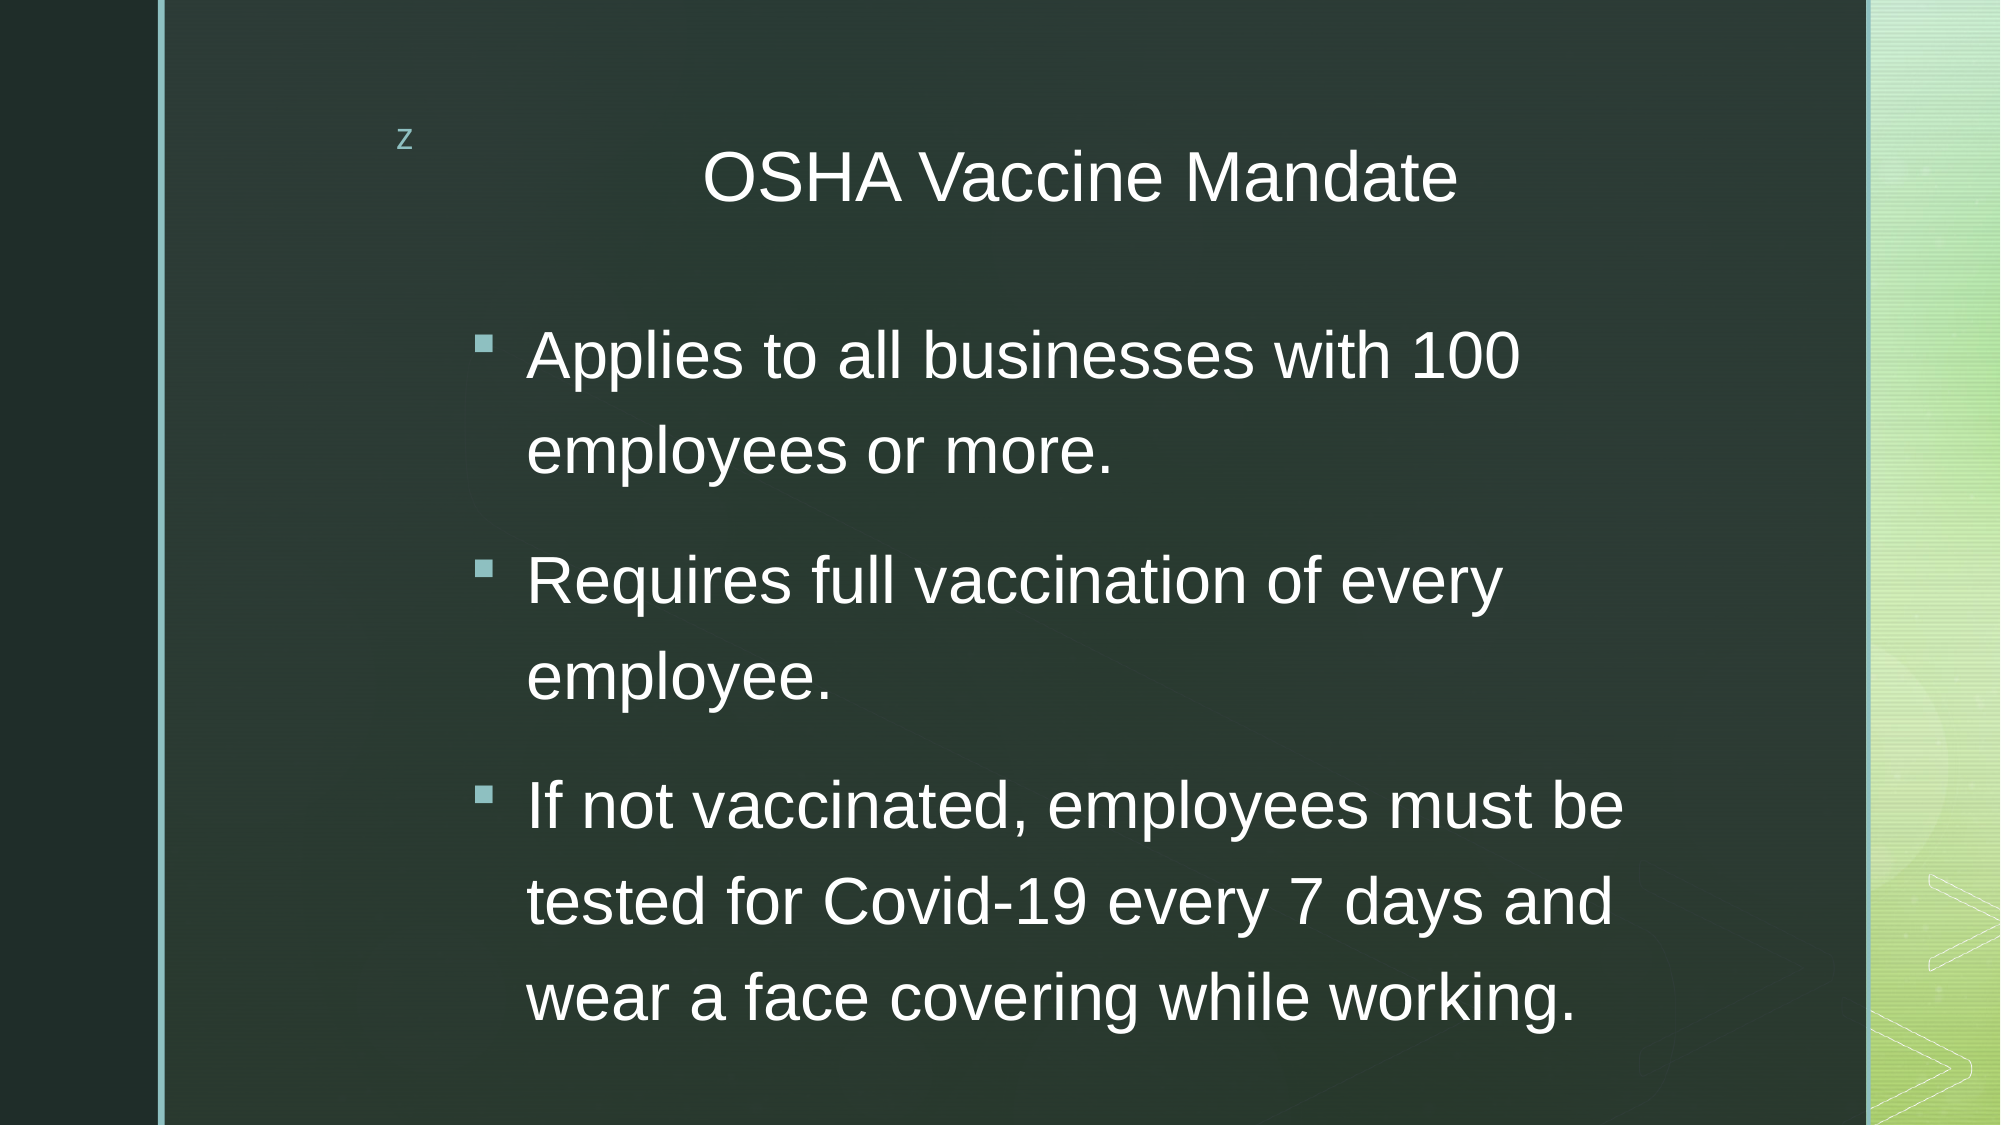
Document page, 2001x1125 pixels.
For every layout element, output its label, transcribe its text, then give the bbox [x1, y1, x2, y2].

picture [1871, 0, 2001, 1125]
list Applies to all businesses with 100 employees or more. Requires full vaccination of every employee. If not vaccinated, employees must be tested for Covid-19 every 7 days and wear a face covering while working. [454, 336, 1734, 993]
title OSHA Vaccine Mandate [428, 132, 1734, 310]
